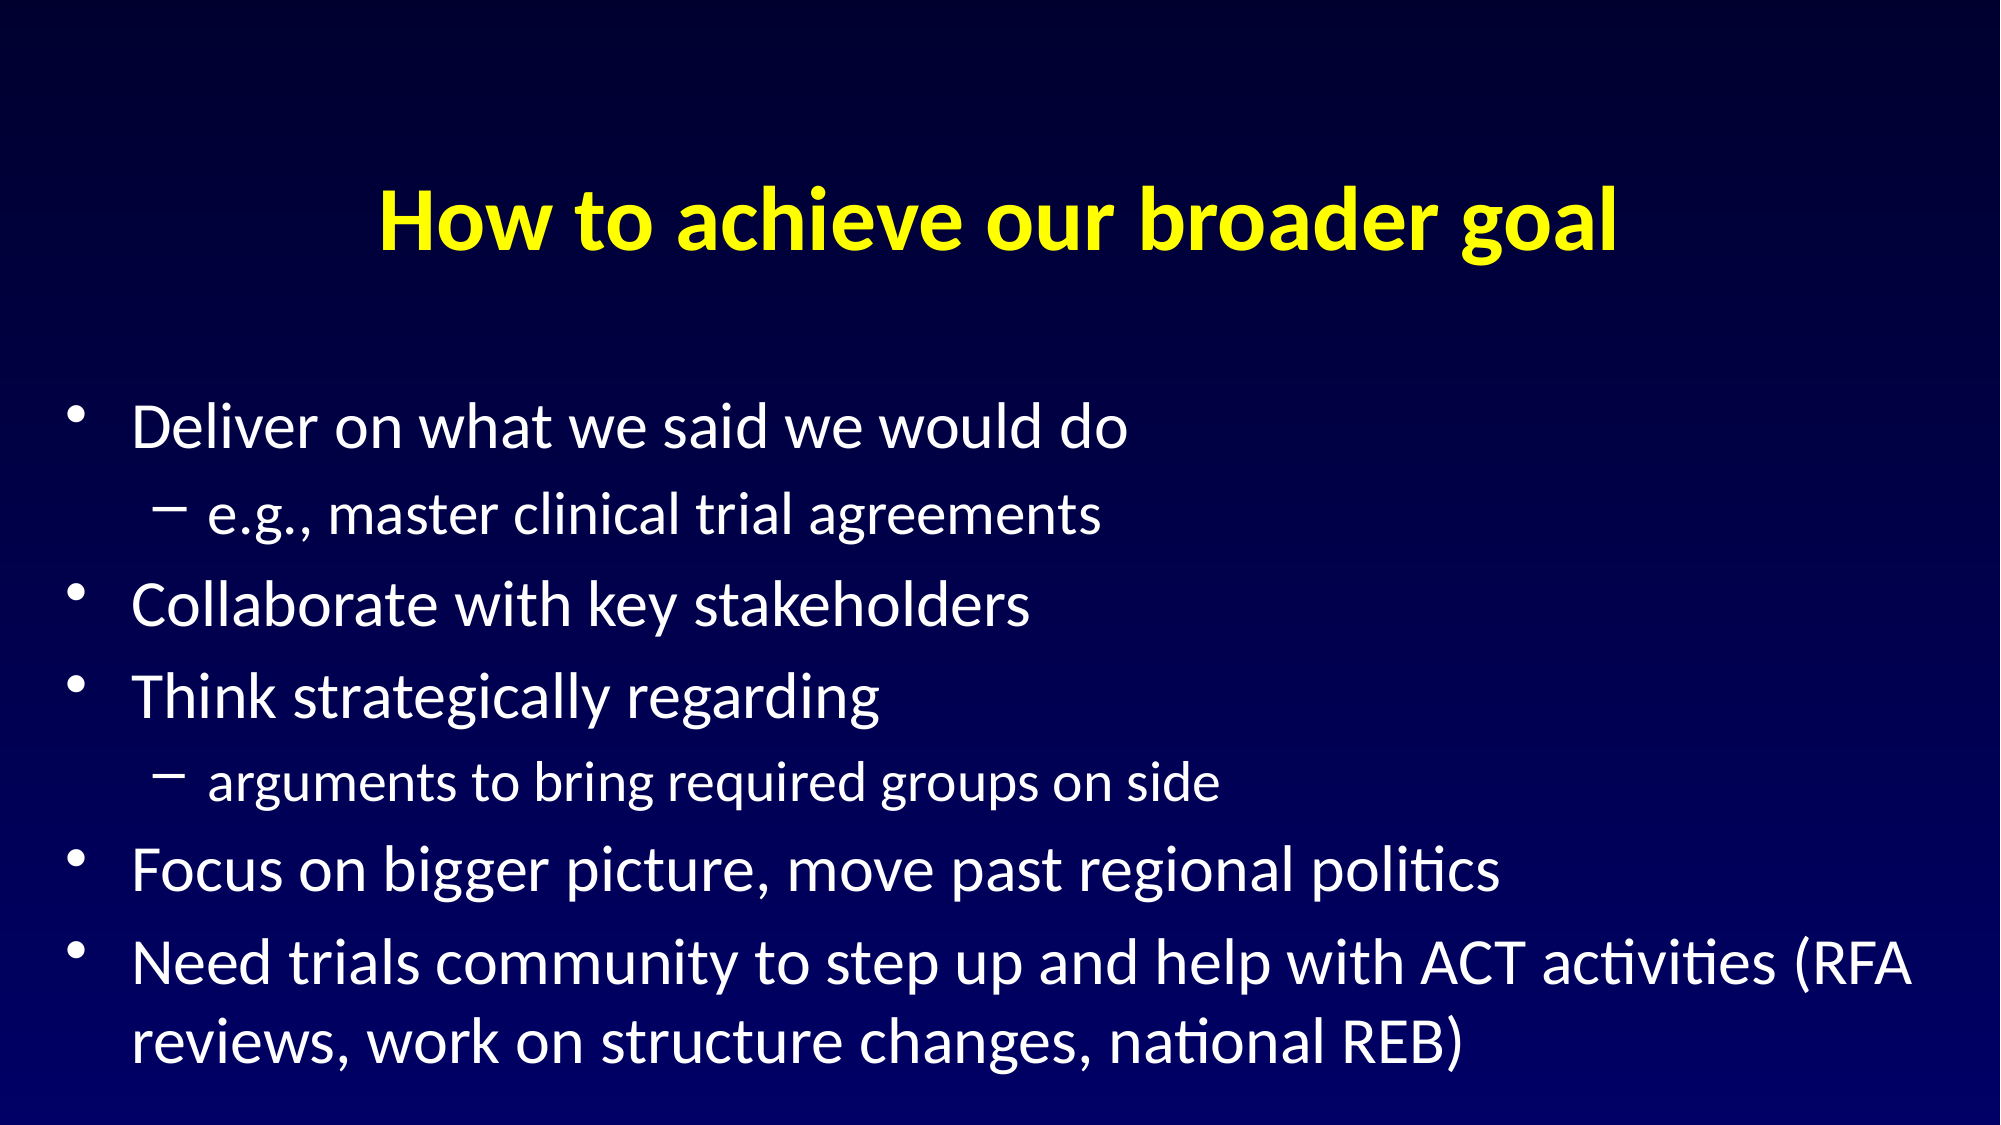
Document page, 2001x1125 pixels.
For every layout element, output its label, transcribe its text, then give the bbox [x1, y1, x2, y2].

title How to achieve our broader goal [137, 112, 1863, 316]
list Deliver on what we said we would do e.g., master clinical trial agreements Collaborate with key stakeholders Think strategically regarding arguments to bring required groups on side Focus on bigger picture, move past regional politics Need trials community to step up and help with ACT activities (RFA reviews, work on structure changes, national REB) [49, 374, 1938, 1088]
